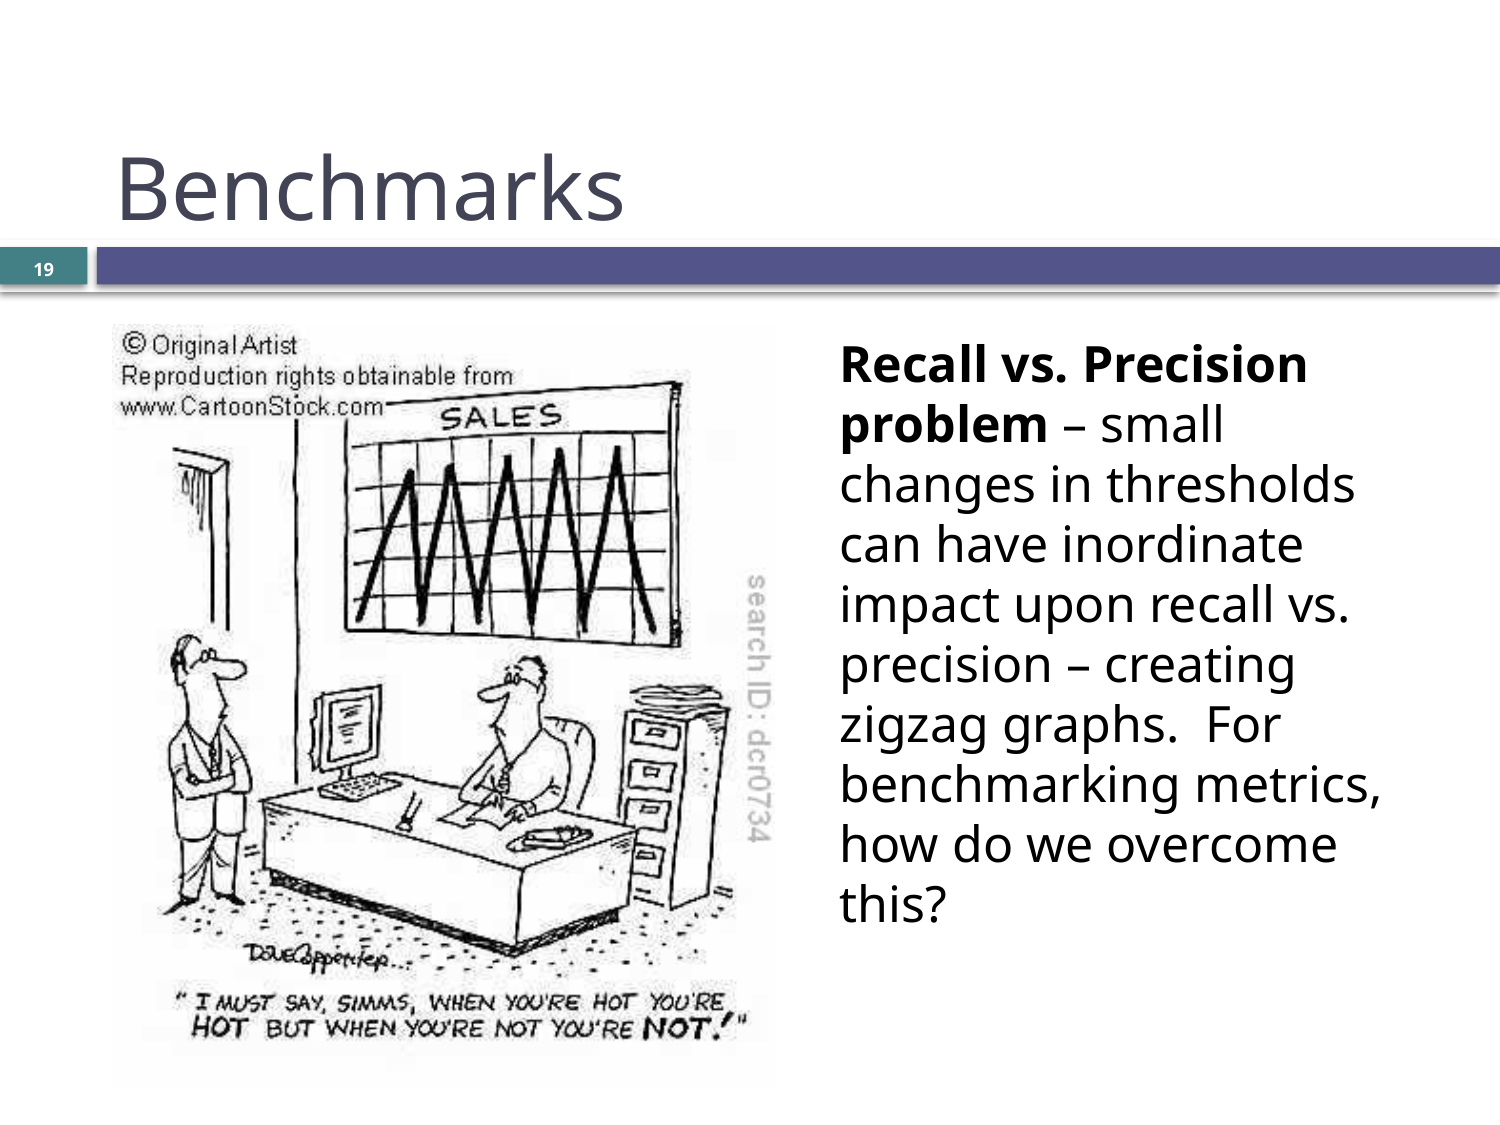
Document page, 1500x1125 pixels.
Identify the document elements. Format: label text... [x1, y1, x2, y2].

title Benchmarks [99, 25, 1438, 246]
slide_number 19 [0, 249, 88, 291]
text_box Recall vs. Precision problem – small changes in thresholds can have inordinate impact upon recall vs. precision – creating zigzag graphs. For benchmarking metrics, how do we overcome this? [824, 324, 1413, 940]
picture [112, 324, 776, 1087]
